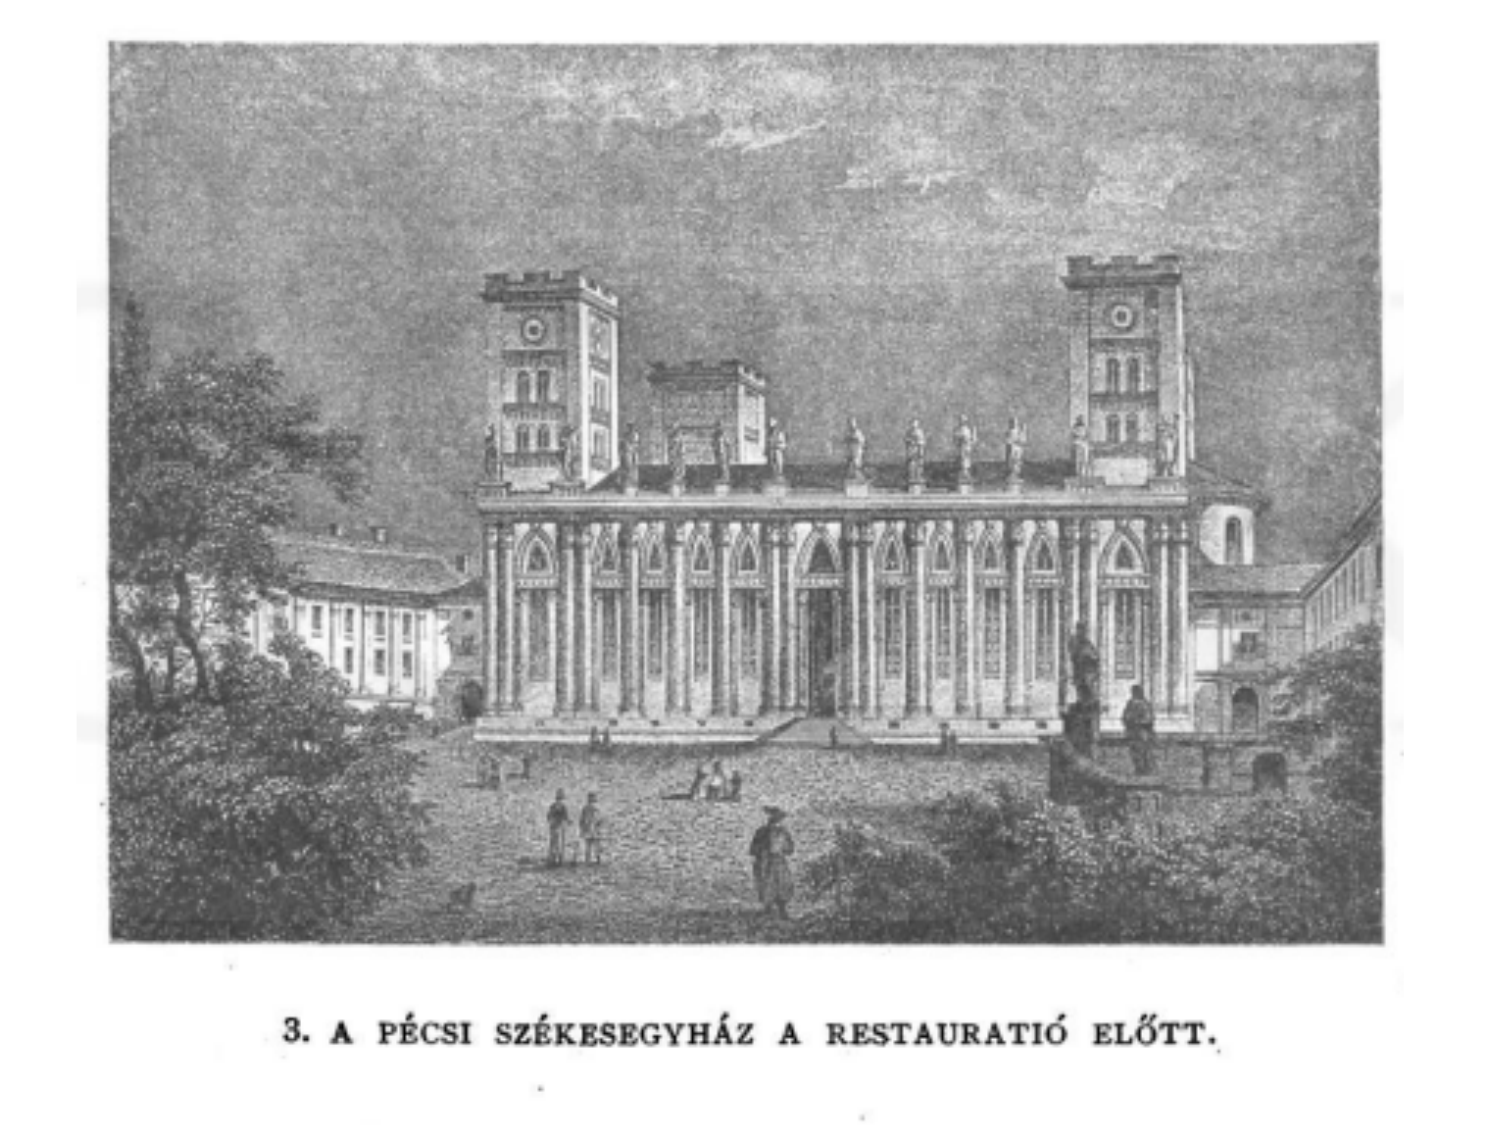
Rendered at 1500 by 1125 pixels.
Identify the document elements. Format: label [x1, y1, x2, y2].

picture [76, 9, 1404, 1125]
